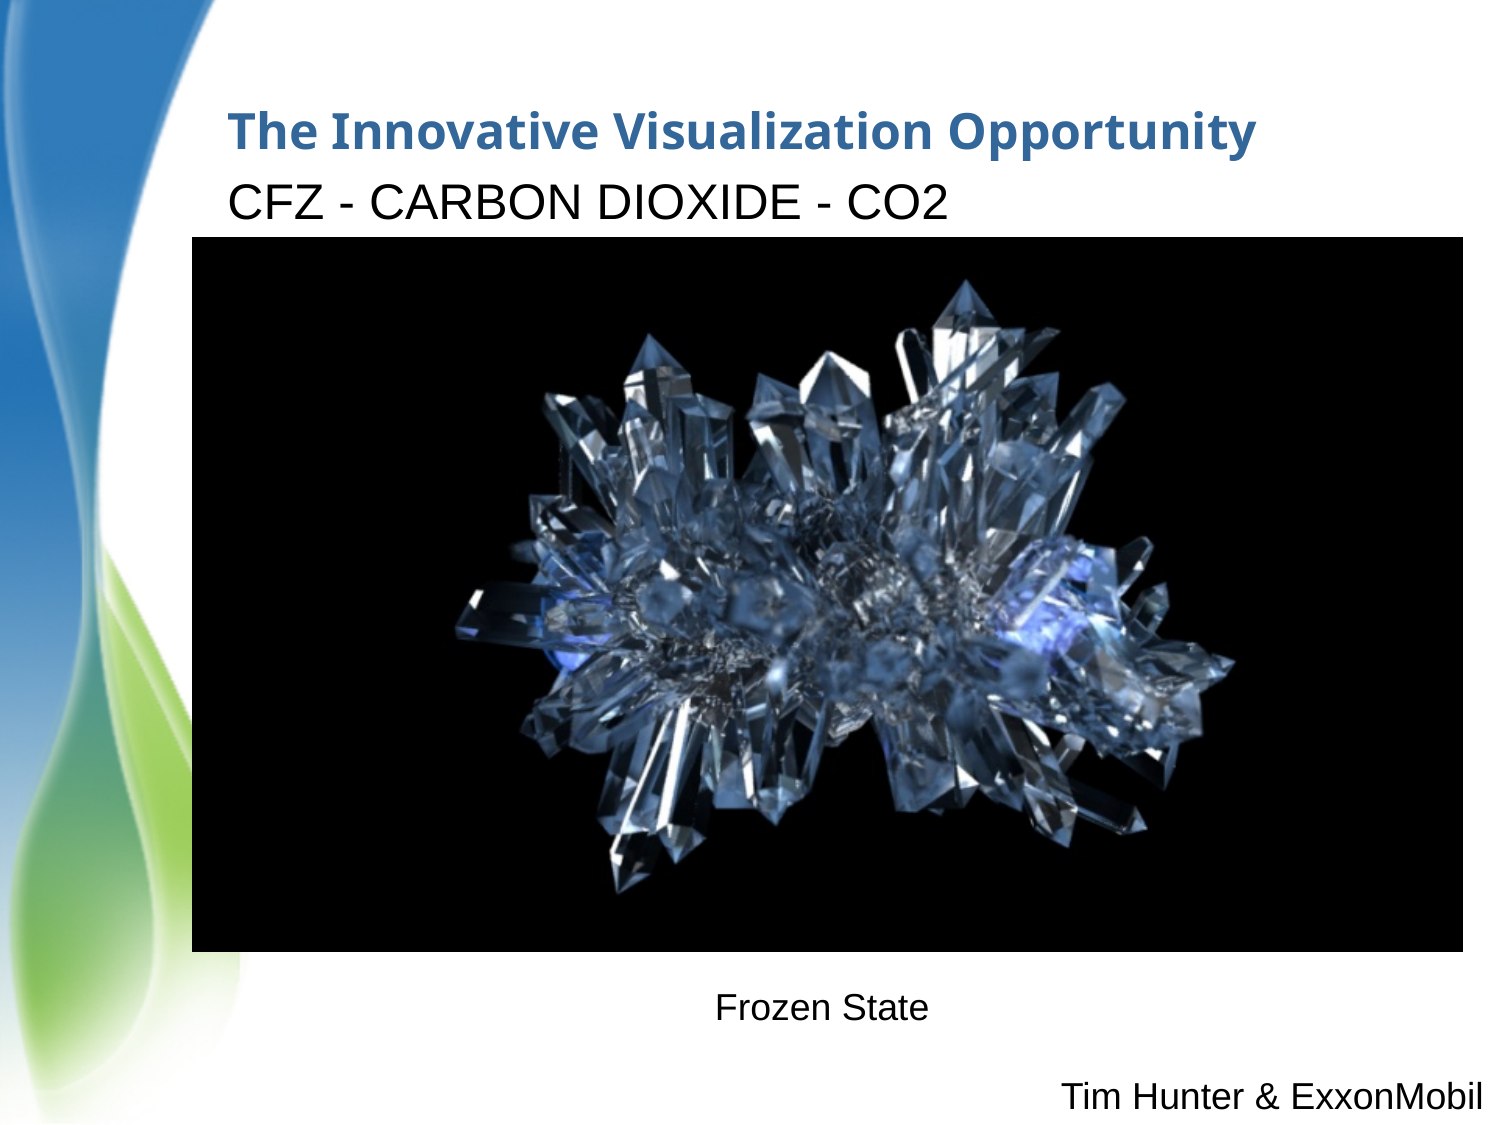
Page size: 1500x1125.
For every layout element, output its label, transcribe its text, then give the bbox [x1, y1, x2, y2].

text_box CFZ - CARBON DIOXIDE - CO2 [212, 162, 1275, 235]
text_box Tim Hunter & ExxonMobil [1045, 1064, 1499, 1125]
text_box Frozen State [699, 974, 945, 1035]
picture [0, 0, 1500, 1125]
title The Innovative Visualization Opportunity [212, 12, 1476, 168]
